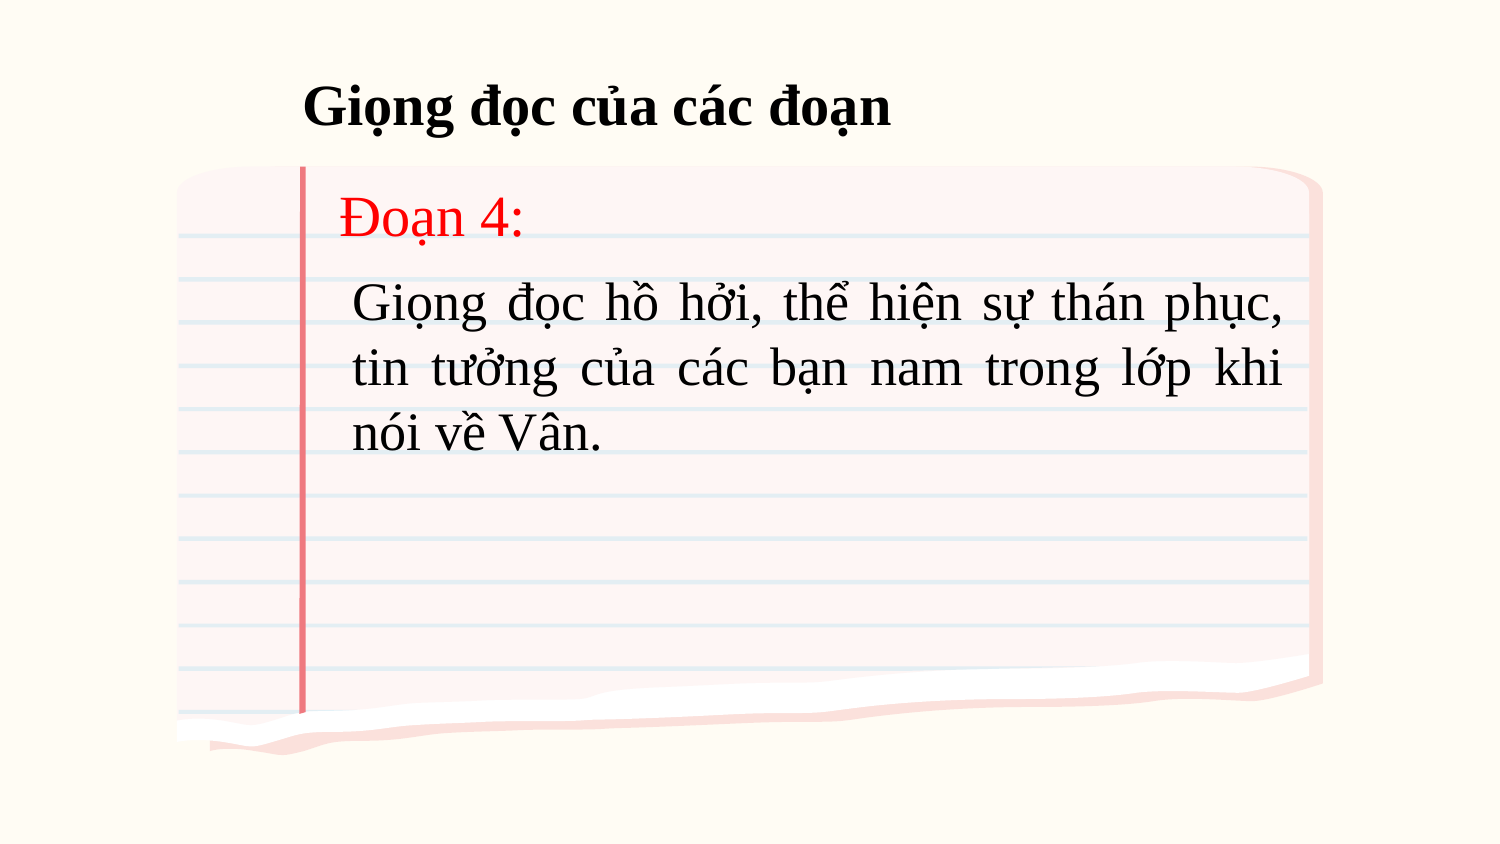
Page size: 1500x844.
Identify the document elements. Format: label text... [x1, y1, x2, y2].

text_box Giọng đọc hồ hởi, thể hiện sự thán phục, tin tưởng của các bạn nam trong lớp khi nói về Vân. [337, 259, 1300, 469]
text_box Giọng đọc của các đoạn [287, 59, 913, 145]
text_box Đoạn 4: [324, 170, 550, 256]
